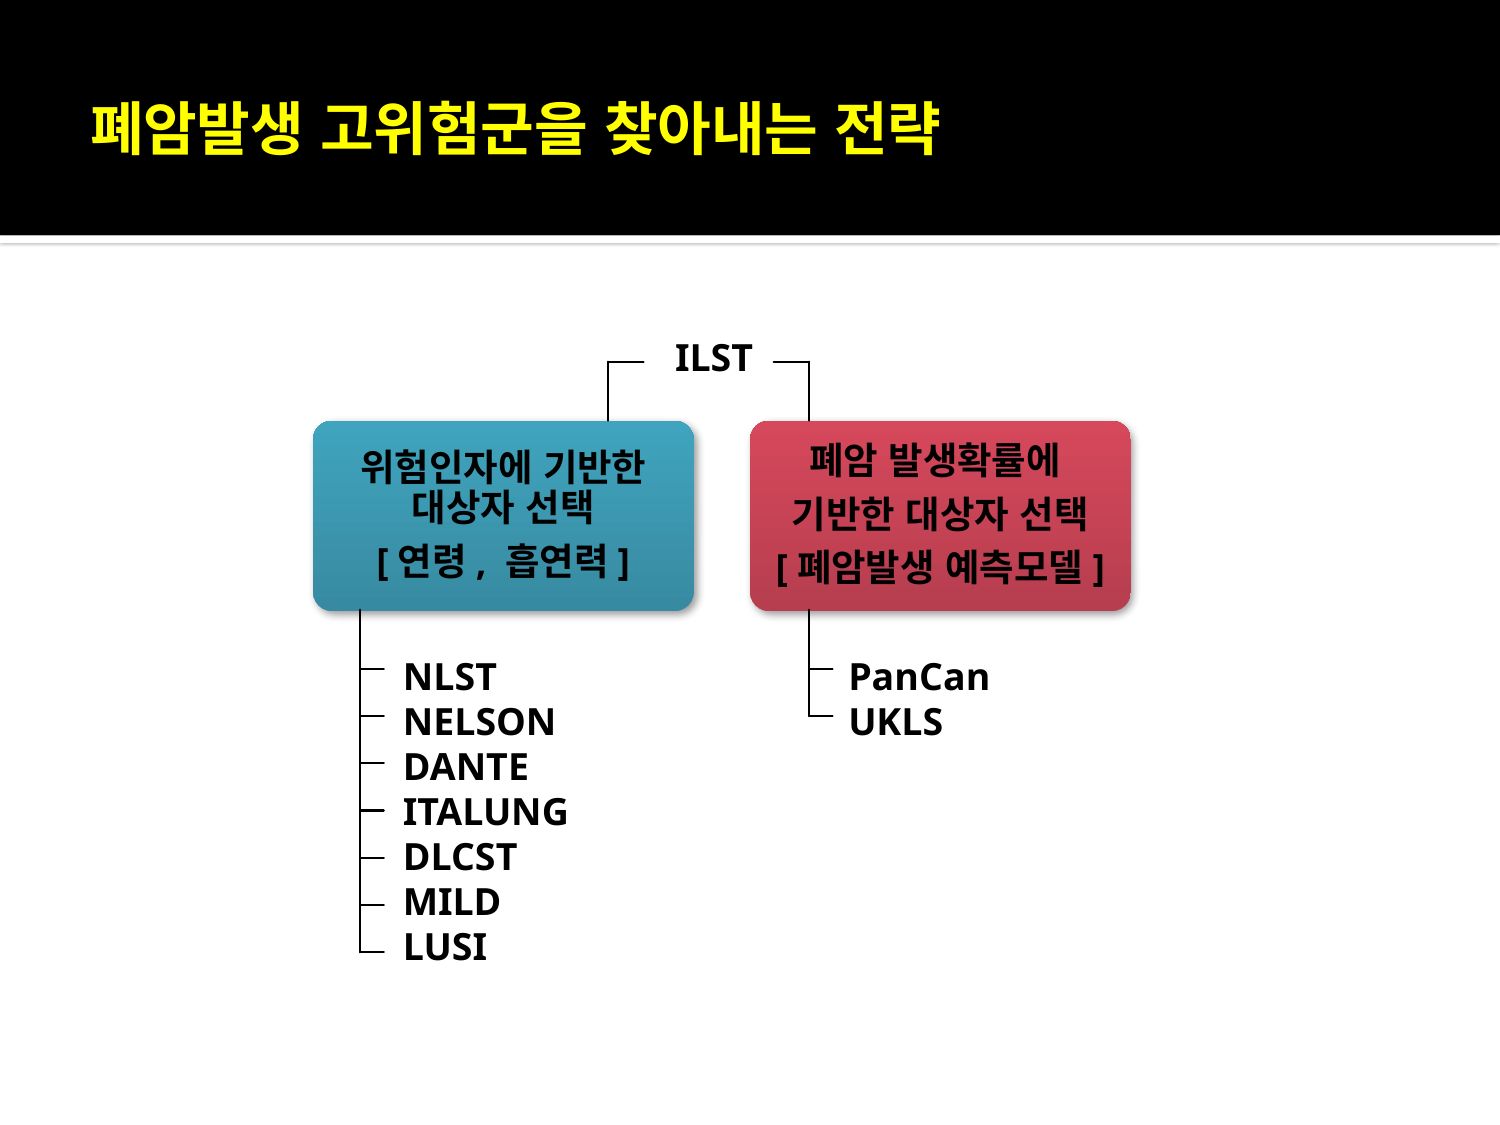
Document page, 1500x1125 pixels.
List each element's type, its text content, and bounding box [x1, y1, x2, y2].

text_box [608, 326, 809, 421]
title 폐암발생 고위험군을 찾아내는 전략 [75, 24, 1425, 231]
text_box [312, 420, 1131, 979]
